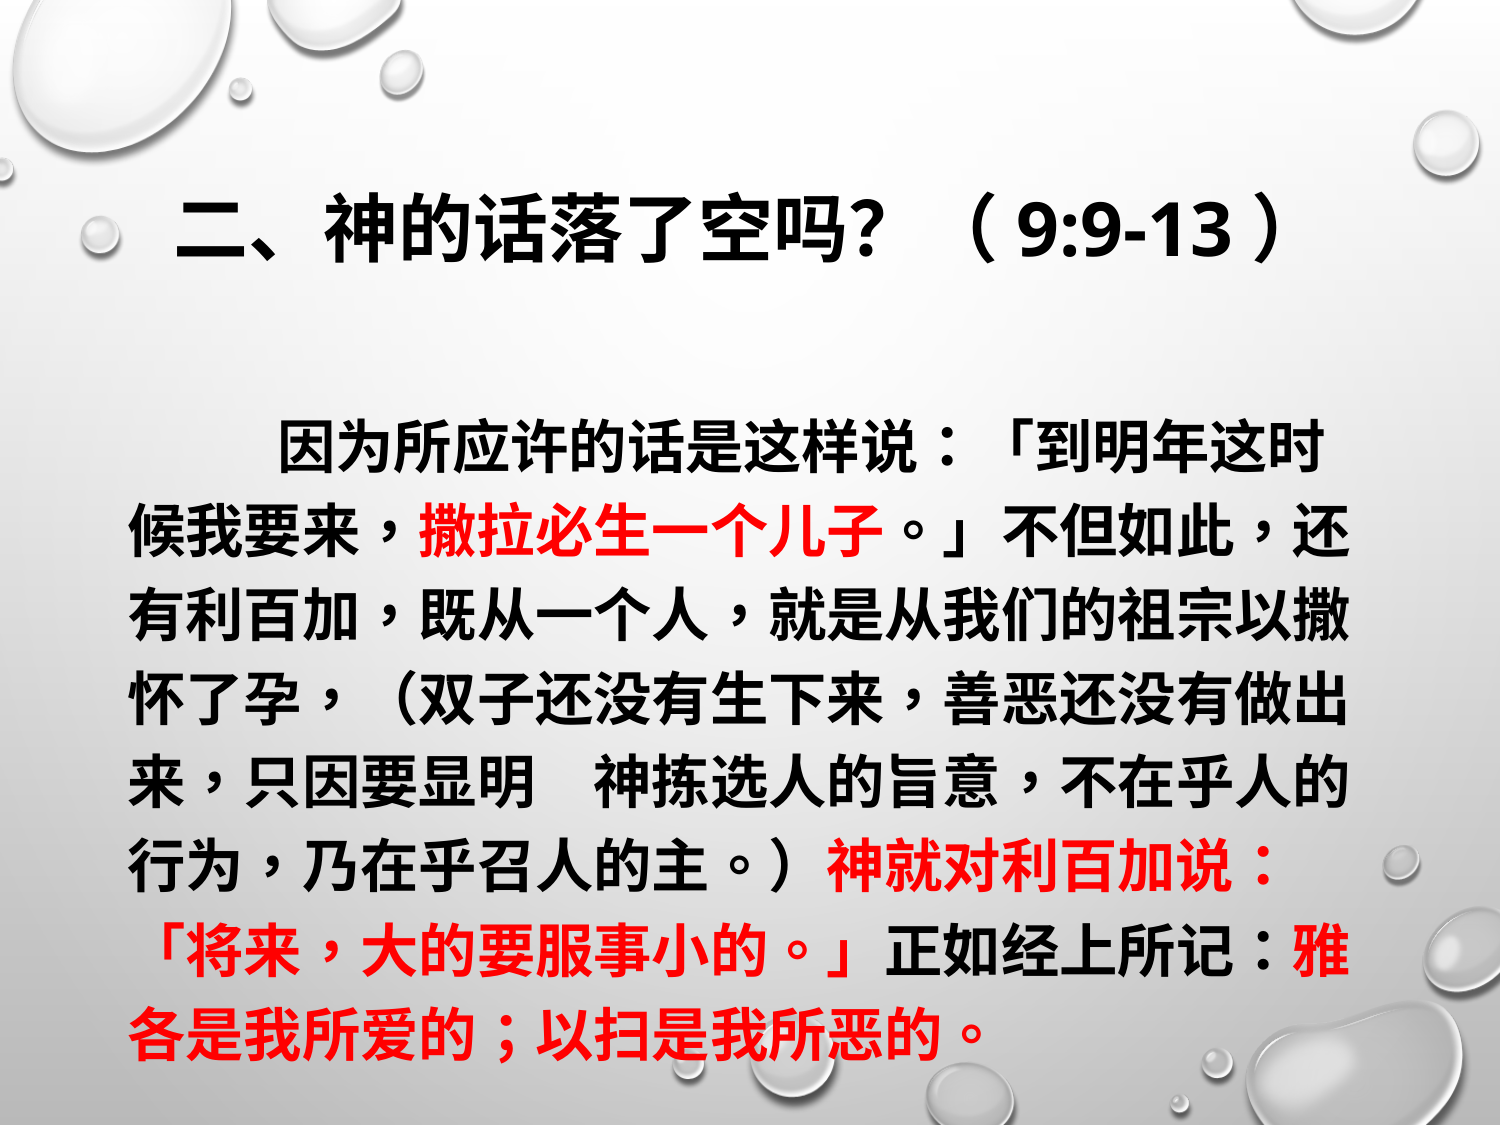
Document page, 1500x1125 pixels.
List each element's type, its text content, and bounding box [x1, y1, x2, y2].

picture [0, 0, 1500, 1125]
list 因为所应许的话是这样说：「到明年这时候我要来，撒拉必生一个儿子。」不但如此，还有利百加，既从一个人，就是从我们的祖宗以撒怀了孕，（双子还没有生下来，善恶还没有做出来，只因要显明 神拣选人的旨意，不在乎人的行为，乃在乎召人的主。）神就对利百加说：「将来，大的要服事小的。」正如经上所记：雅各是我所爱的；以扫是我所恶的。 [112, 388, 1388, 1077]
title 二、神的话落了空吗？（9:9-13） [112, 101, 1388, 364]
